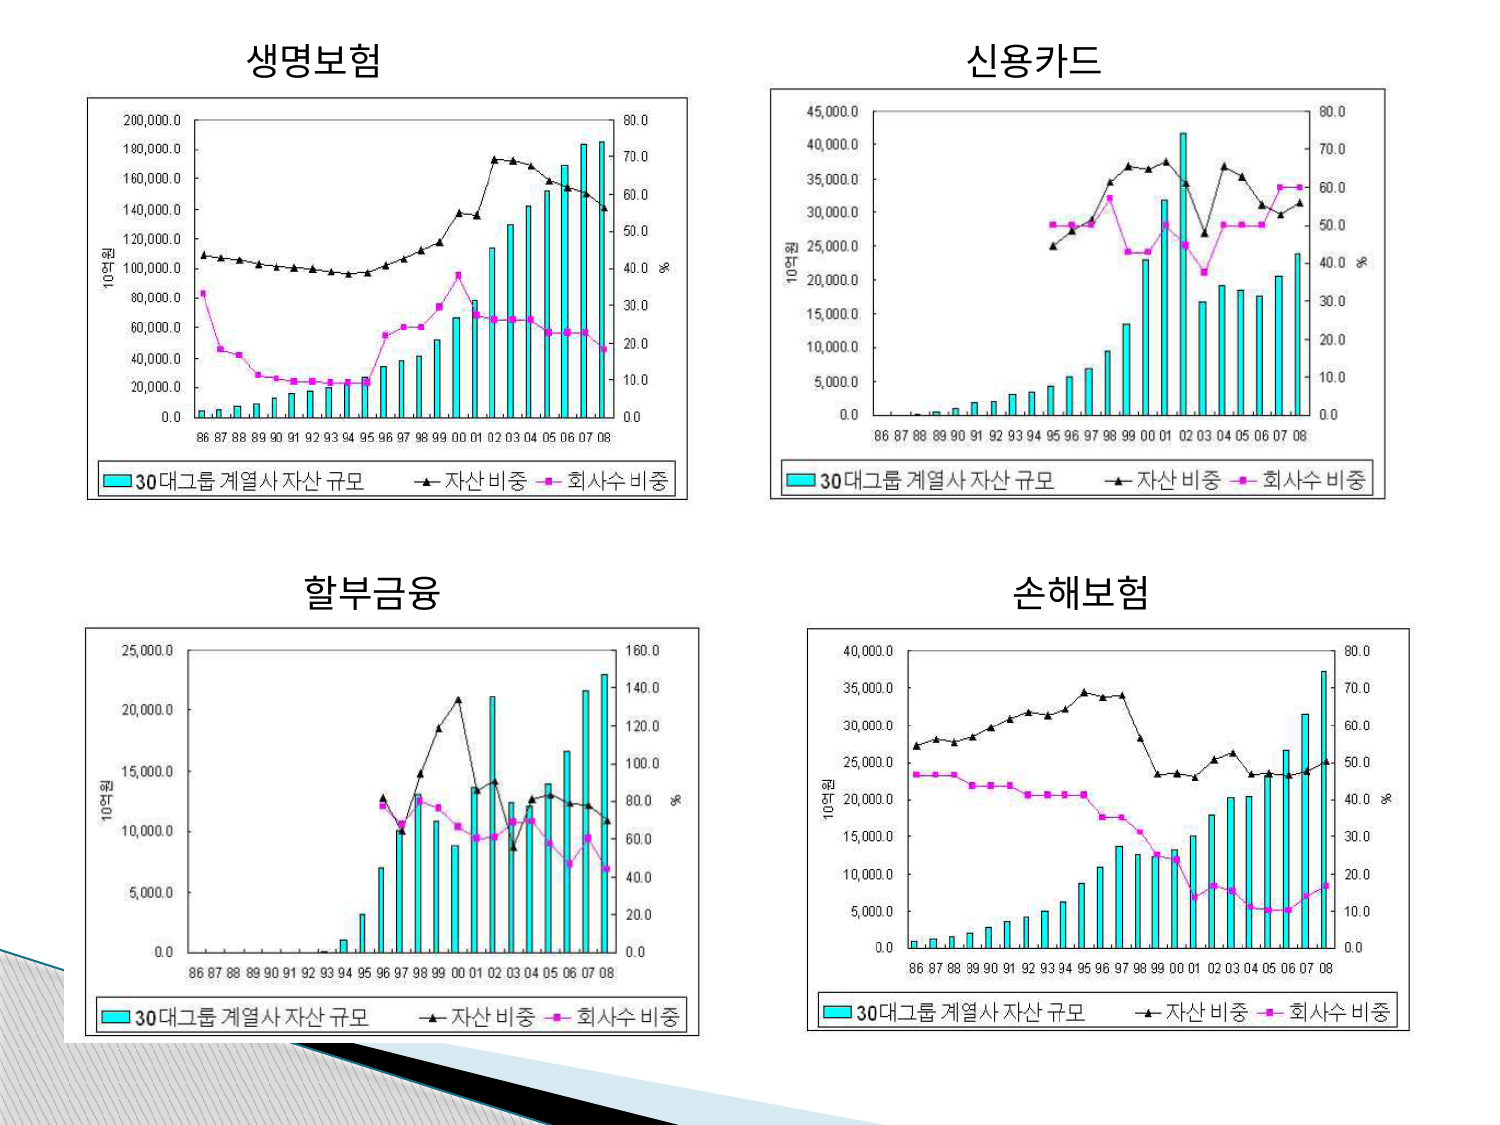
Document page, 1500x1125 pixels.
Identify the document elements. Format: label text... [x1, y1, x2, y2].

picture [64, 621, 713, 1043]
text_box 생명보험 [230, 30, 467, 77]
picture [785, 621, 1426, 1040]
text_box 할부금융 [289, 562, 526, 621]
picture [749, 77, 1400, 505]
text_box 신용카드 [950, 30, 1187, 77]
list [64, 77, 703, 514]
text_box 손해보험 [997, 562, 1235, 621]
